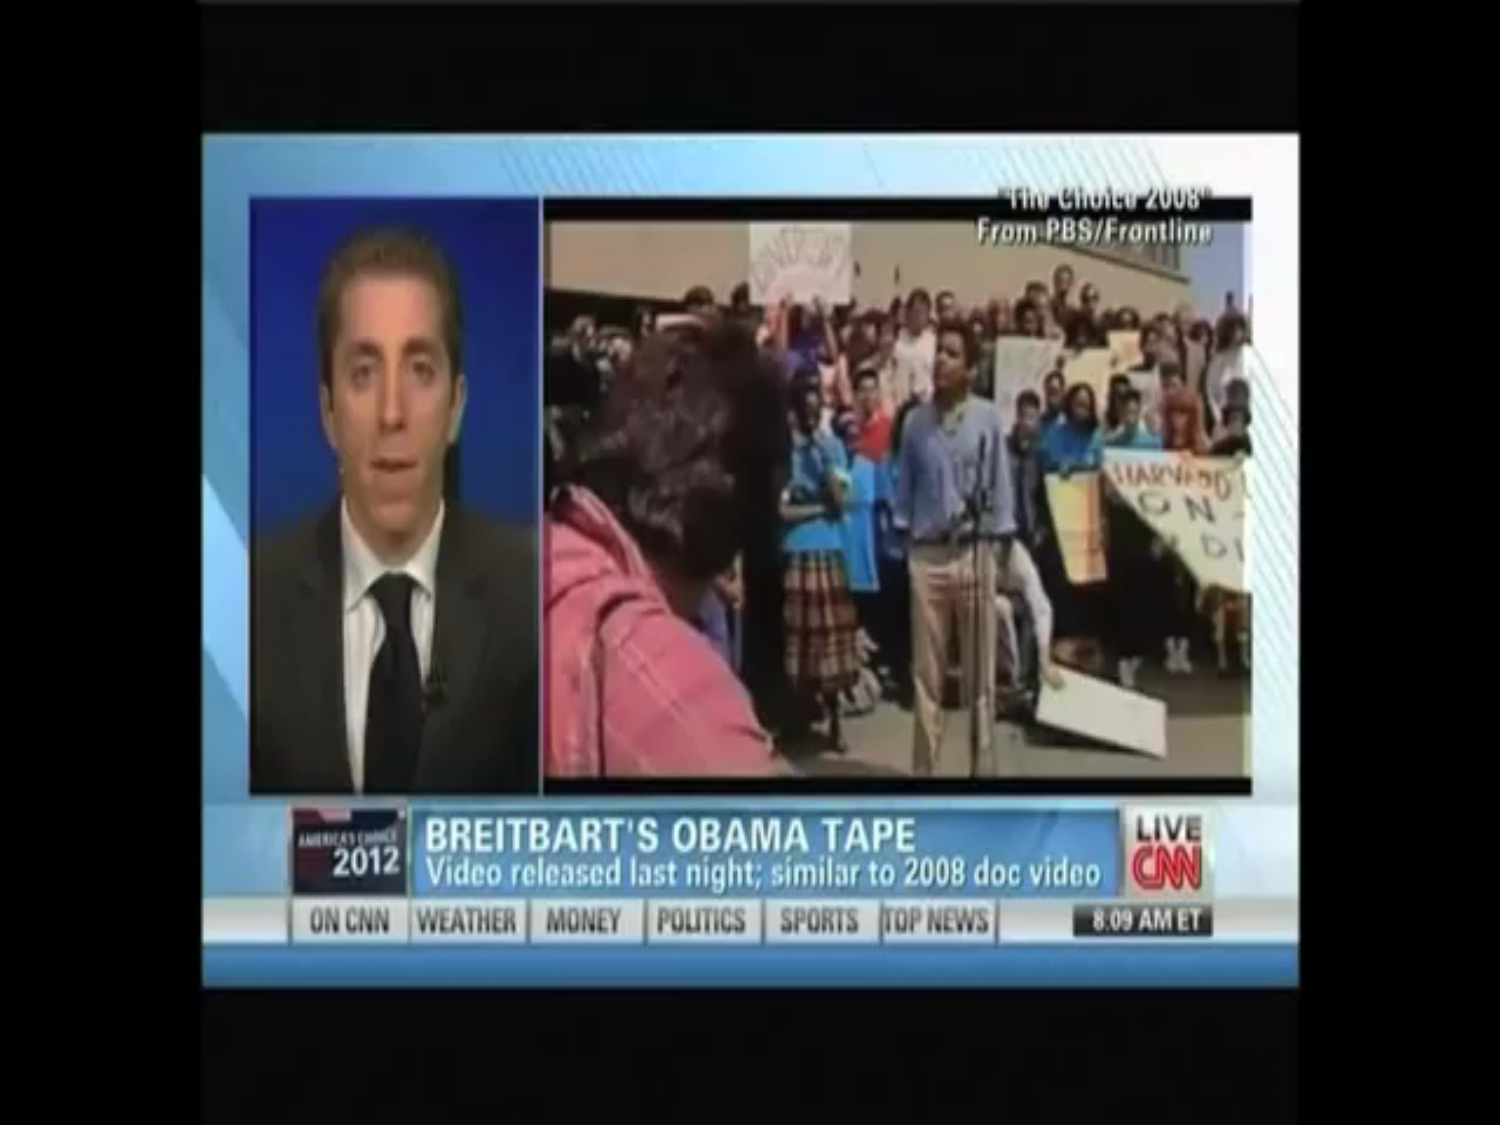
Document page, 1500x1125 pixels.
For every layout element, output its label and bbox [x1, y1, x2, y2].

text_box [0, 0, 1500, 1125]
